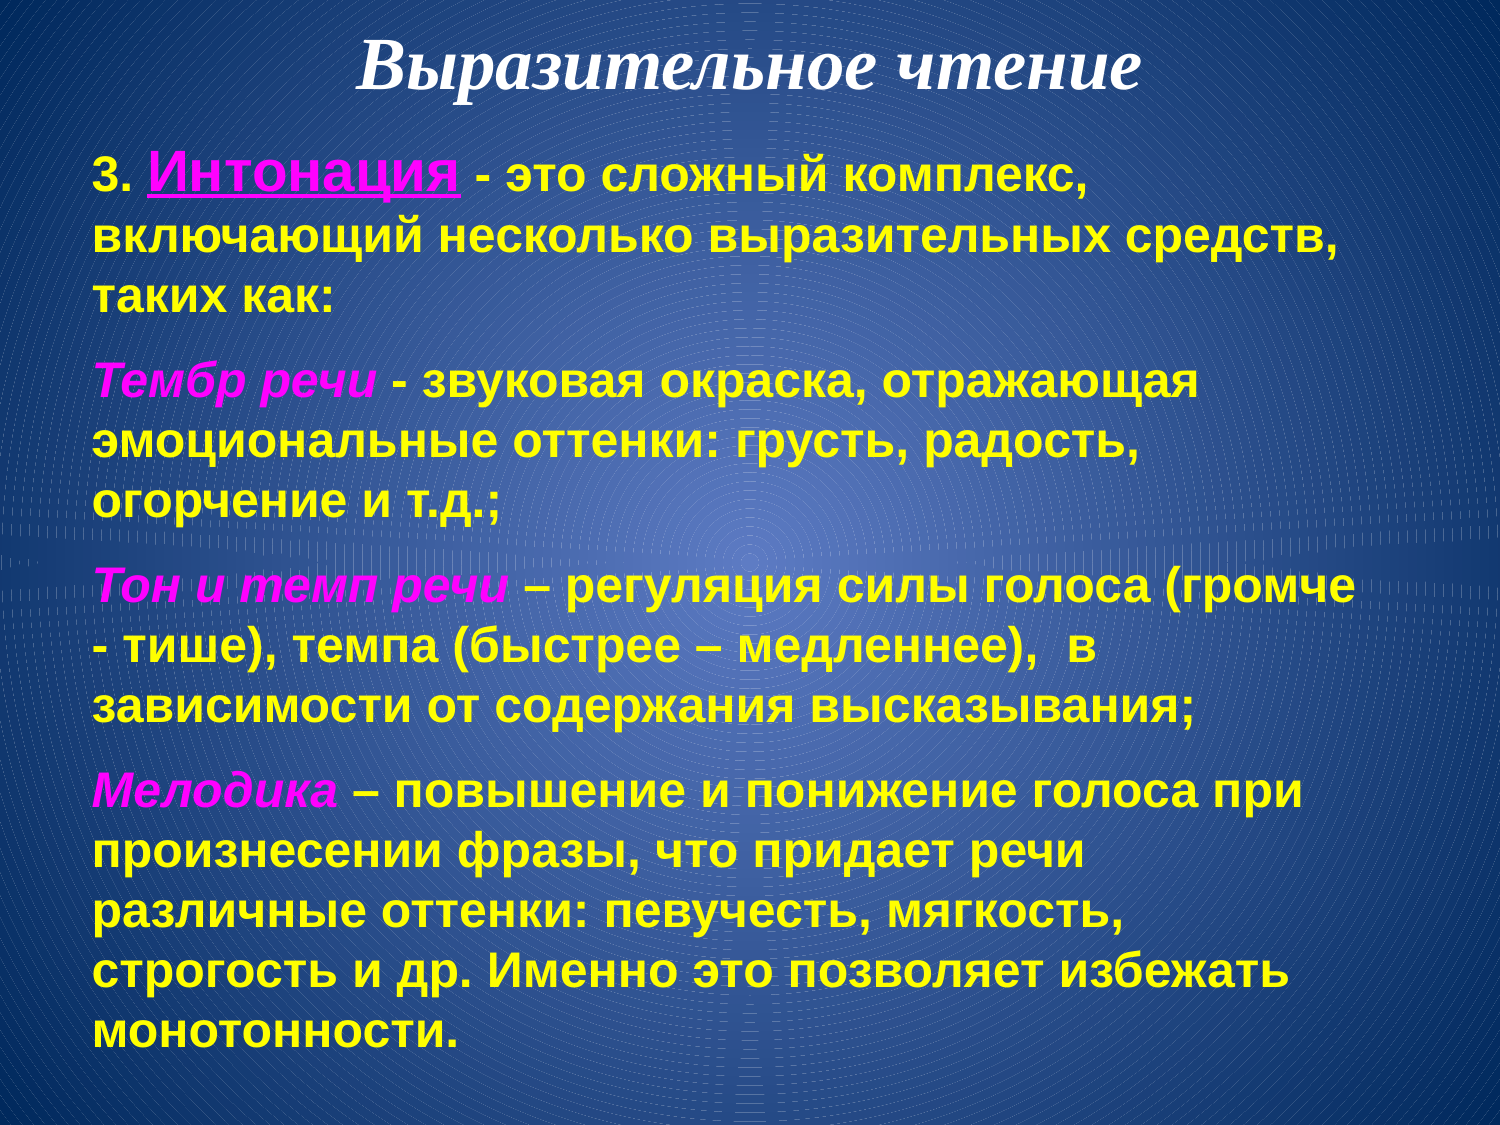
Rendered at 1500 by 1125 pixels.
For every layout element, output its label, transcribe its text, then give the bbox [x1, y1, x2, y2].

text_box Выразительное чтение [265, 7, 1235, 112]
text_box 3. Интонация - это сложный комплекс, включающий несколько выразительных средств, таких как: Тембр речи - звуковая окраска, отражающая эмоциональные оттенки: грусть, радость, огорчение и т.д.; Тон и темп речи – регуляция силы голоса (громче - тише), темпа (быстрее – медленнее), в зависимости от содержания высказывания; Мелодика – повышение и понижение голоса при произнесении фразы, что придает речи различные оттенки: певучесть, мягкость, строгость и др. Именно это позволяет избежать монотонности. [76, 125, 1377, 1066]
